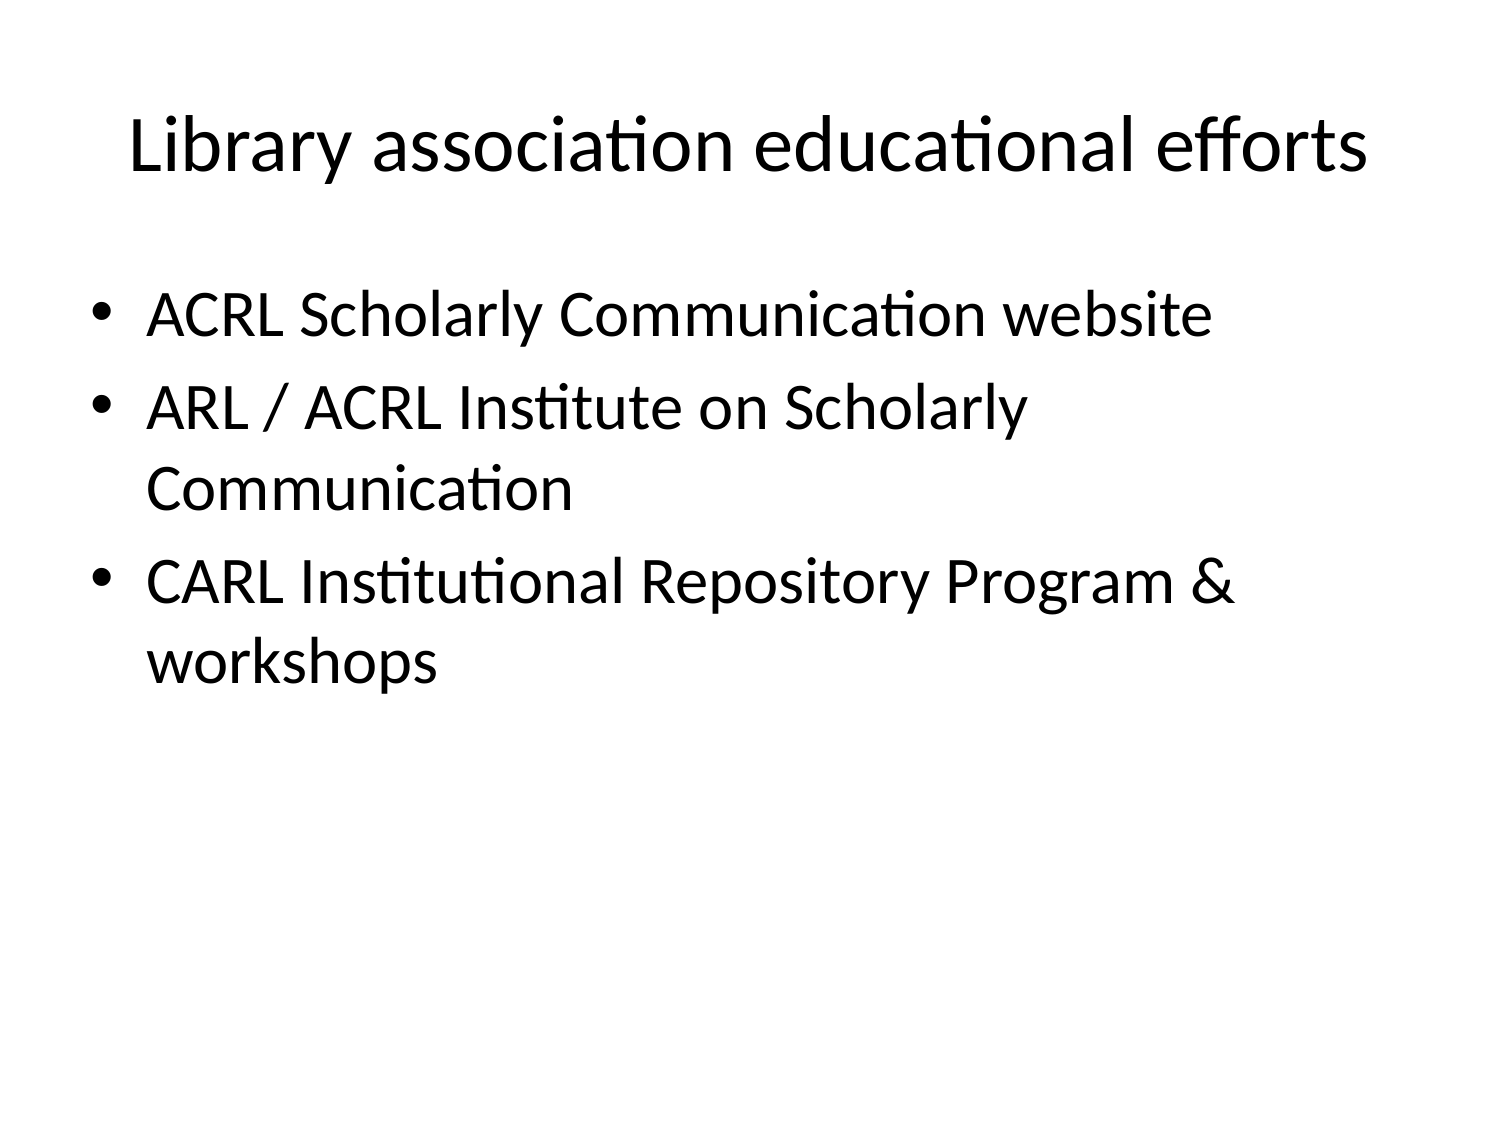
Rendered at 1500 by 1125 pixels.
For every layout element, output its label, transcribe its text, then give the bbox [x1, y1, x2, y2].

list ACRL Scholarly Communication website ARL / ACRL Institute on Scholarly Communication CARL Institutional Repository Program & workshops [75, 262, 1425, 1005]
title Library association educational efforts [75, 45, 1425, 233]
